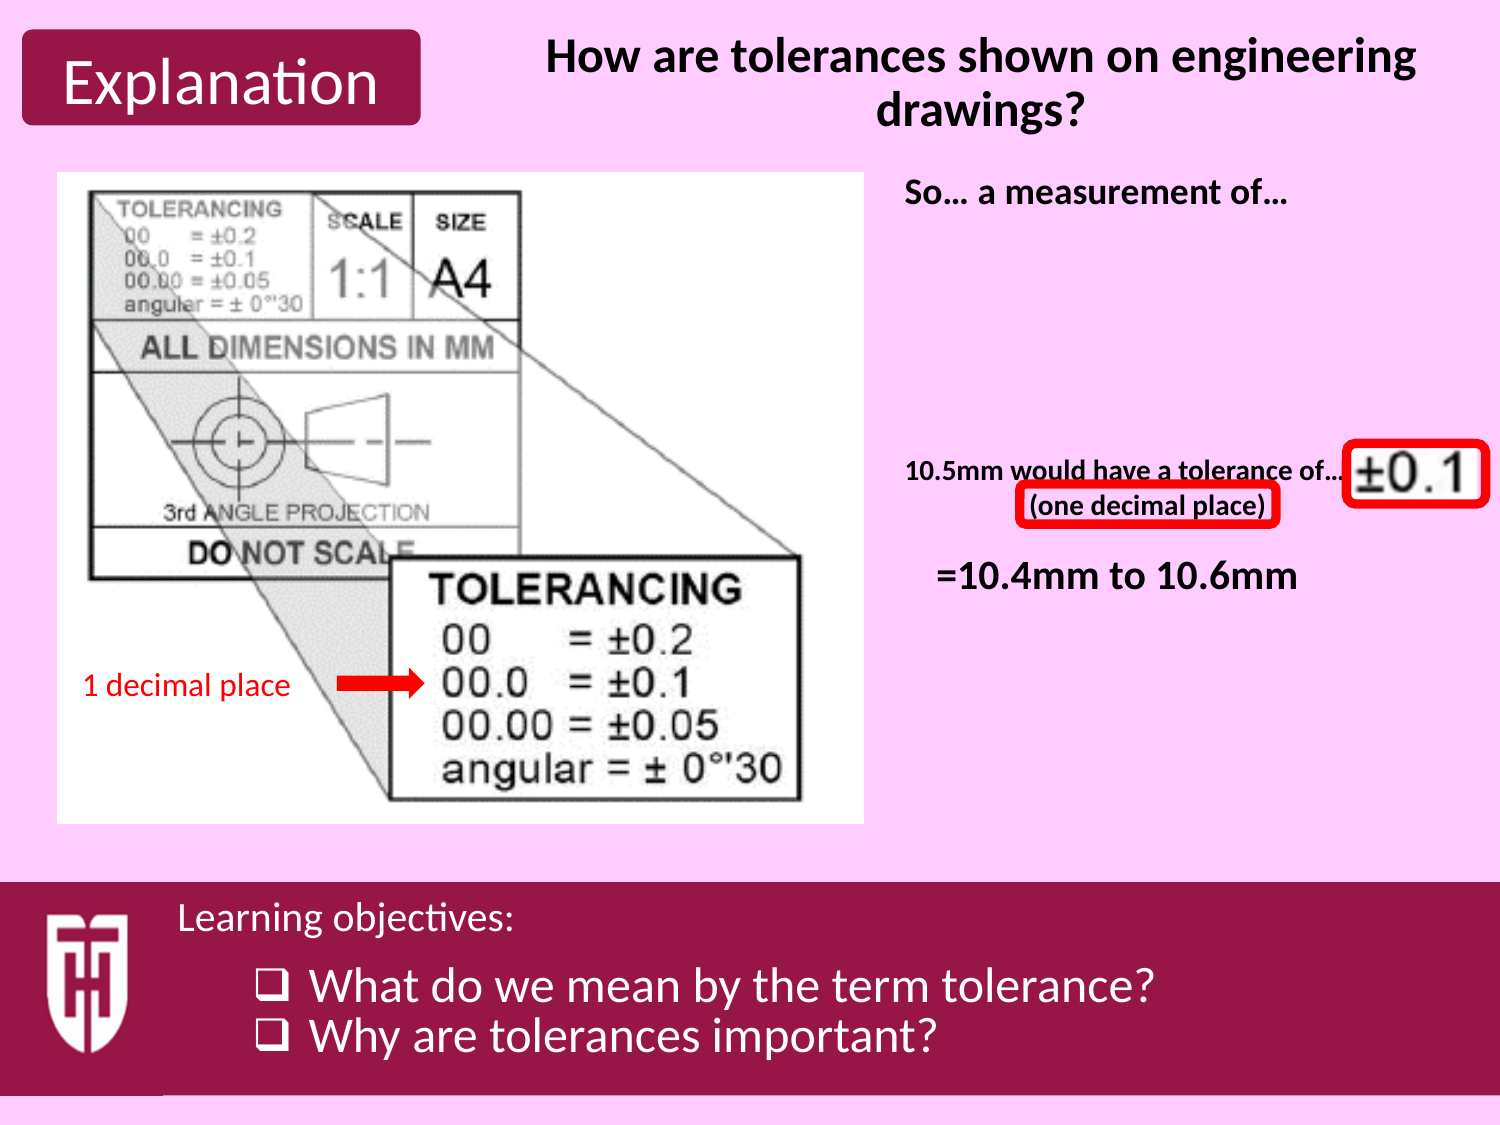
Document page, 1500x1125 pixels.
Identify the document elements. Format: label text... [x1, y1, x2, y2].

text_box =10.4mm to 10.6mm [921, 540, 1374, 606]
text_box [1346, 443, 1486, 505]
picture [57, 172, 864, 824]
text_box So… a measurement of… [889, 159, 1342, 220]
text_box [1018, 482, 1277, 526]
picture [0, 882, 162, 1096]
text_box How are tolerances shown on engineering drawings? [434, 21, 1500, 114]
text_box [65, 655, 424, 711]
text_box 10.5mm would have a tolerance of… (one decimal place) [889, 444, 1406, 529]
